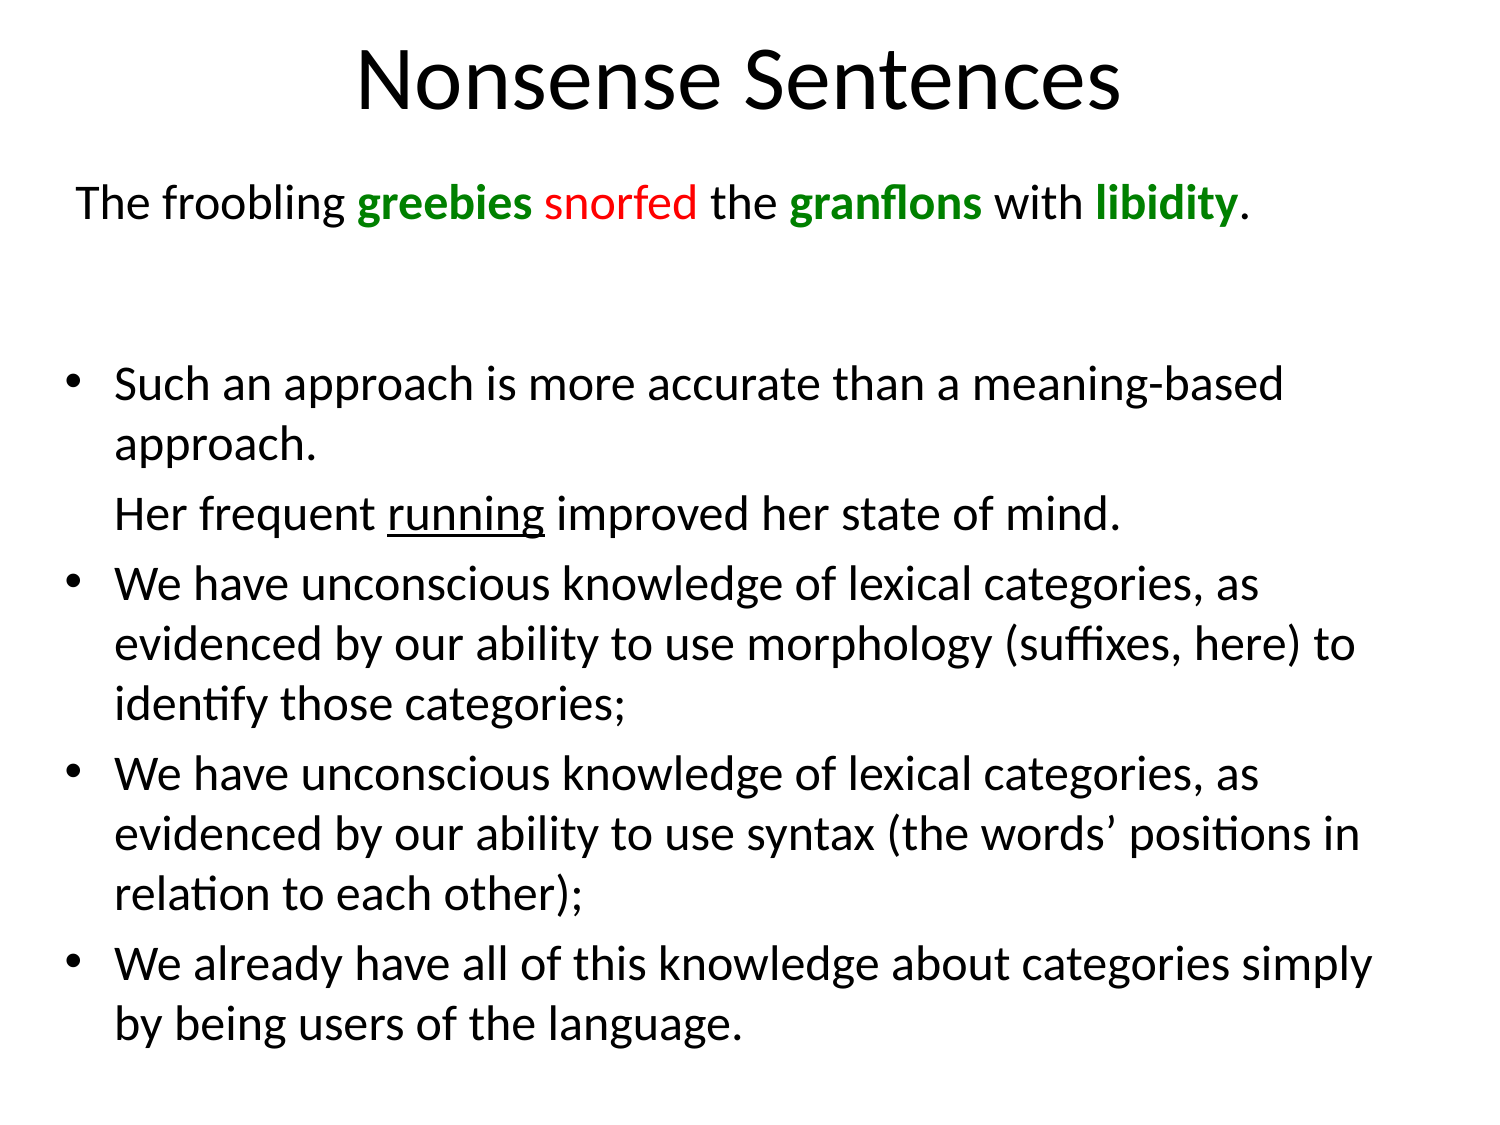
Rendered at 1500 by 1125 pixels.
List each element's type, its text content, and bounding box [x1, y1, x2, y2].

list Such an approach is more accurate than a meaning-based approach. Her frequent running improved her state of mind. We have unconscious knowledge of lexical categories, as evidenced by our ability to use morphology (suffixes, here) to identify those categories; We have unconscious knowledge of lexical categories, as evidenced by our ability to use syntax (the words’ positions in relation to each other); We already have all of this knowledge about categories simply by being users of the language. [49, 273, 1445, 1068]
text_box The froobling greebies snorfed the granflons with libidity. [49, 162, 1445, 237]
title Nonsense Sentences [75, 0, 1425, 147]
